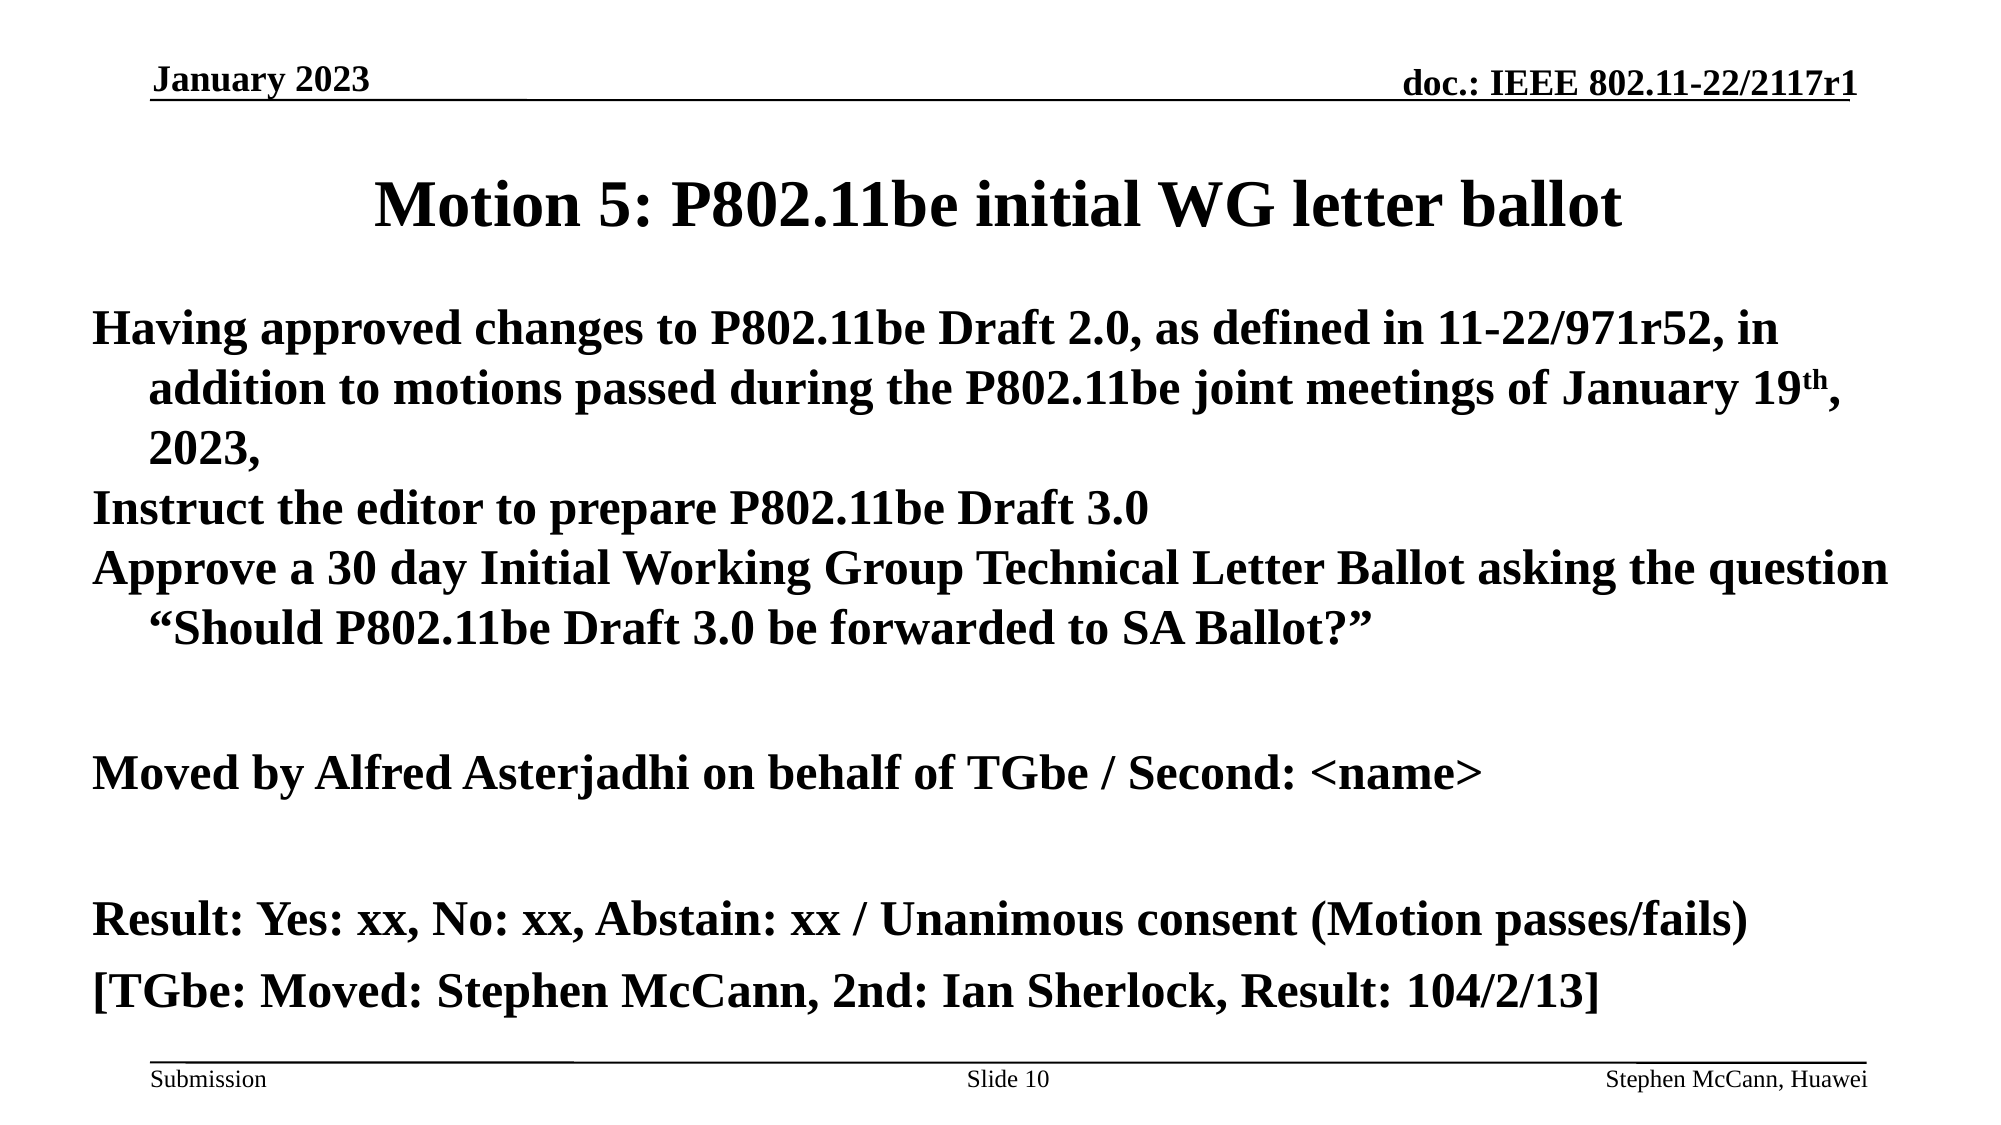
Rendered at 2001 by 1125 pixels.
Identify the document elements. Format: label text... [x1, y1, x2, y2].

slide_number Slide 10 [950, 1061, 1067, 1123]
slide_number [152, 54, 563, 100]
footer Stephen McCann, Huawei [1171, 1061, 1869, 1093]
list Having approved changes to P802.11be Draft 2.0, as defined in 11-22/971r52, in addition to motions passed during the P802.11be joint meetings of January 19th, 2023, Instruct the editor to prepare P802.11be Draft 3.0 Approve a 30 day Initial Working Group Technical Letter Ballot asking the question “Should P802.11be Draft 3.0 be forwarded to SA Ballot?” Moved by Alfred Asterjadhi on behalf of TGbe / Second: <name> Result: Yes: xx, No: xx, Abstain: xx / Unanimous consent (Motion passes/fails) [TGbe: Moved: Stephen McCann, 2nd: Ian Sherlock, Result: 104/2/13] [76, 286, 1940, 1051]
title Motion 5: P802.11be initial WG letter ballot [149, 112, 1850, 286]
